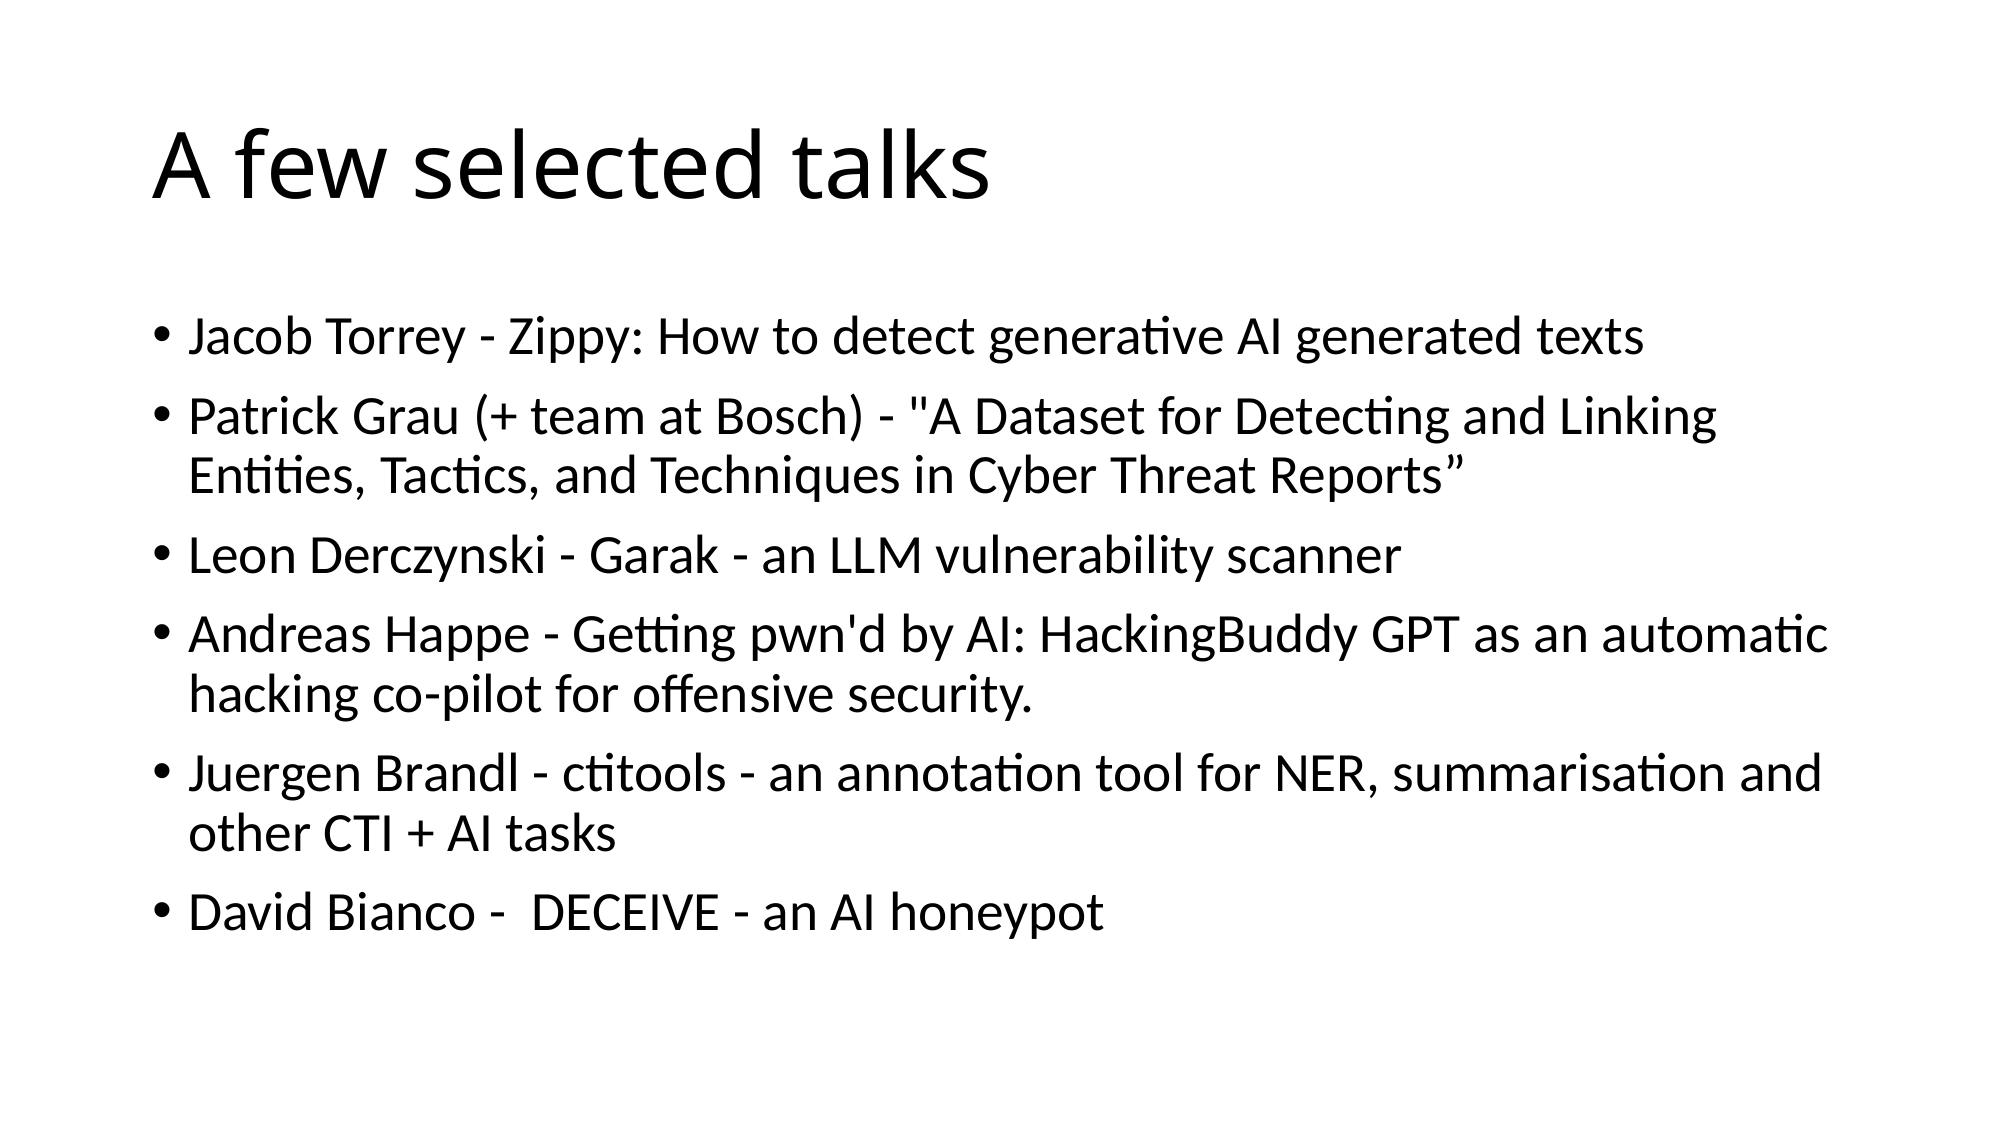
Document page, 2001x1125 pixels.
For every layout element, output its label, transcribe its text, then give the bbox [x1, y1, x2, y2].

title A few selected talks [137, 59, 1863, 278]
list Jacob Torrey - Zippy: How to detect generative AI generated texts Patrick Grau (+ team at Bosch) - "A Dataset for Detecting and Linking Entities, Tactics, and Techniques in Cyber Threat Reports” Leon Derczynski - Garak - an LLM vulnerability scanner Andreas Happe - Getting pwn'd by AI: HackingBuddy GPT as an automatic hacking co-pilot for offensive security. Juergen Brandl - ctitools - an annotation tool for NER, summarisation and other CTI + AI tasks David Bianco - DECEIVE - an AI honeypot [137, 299, 1863, 1014]
